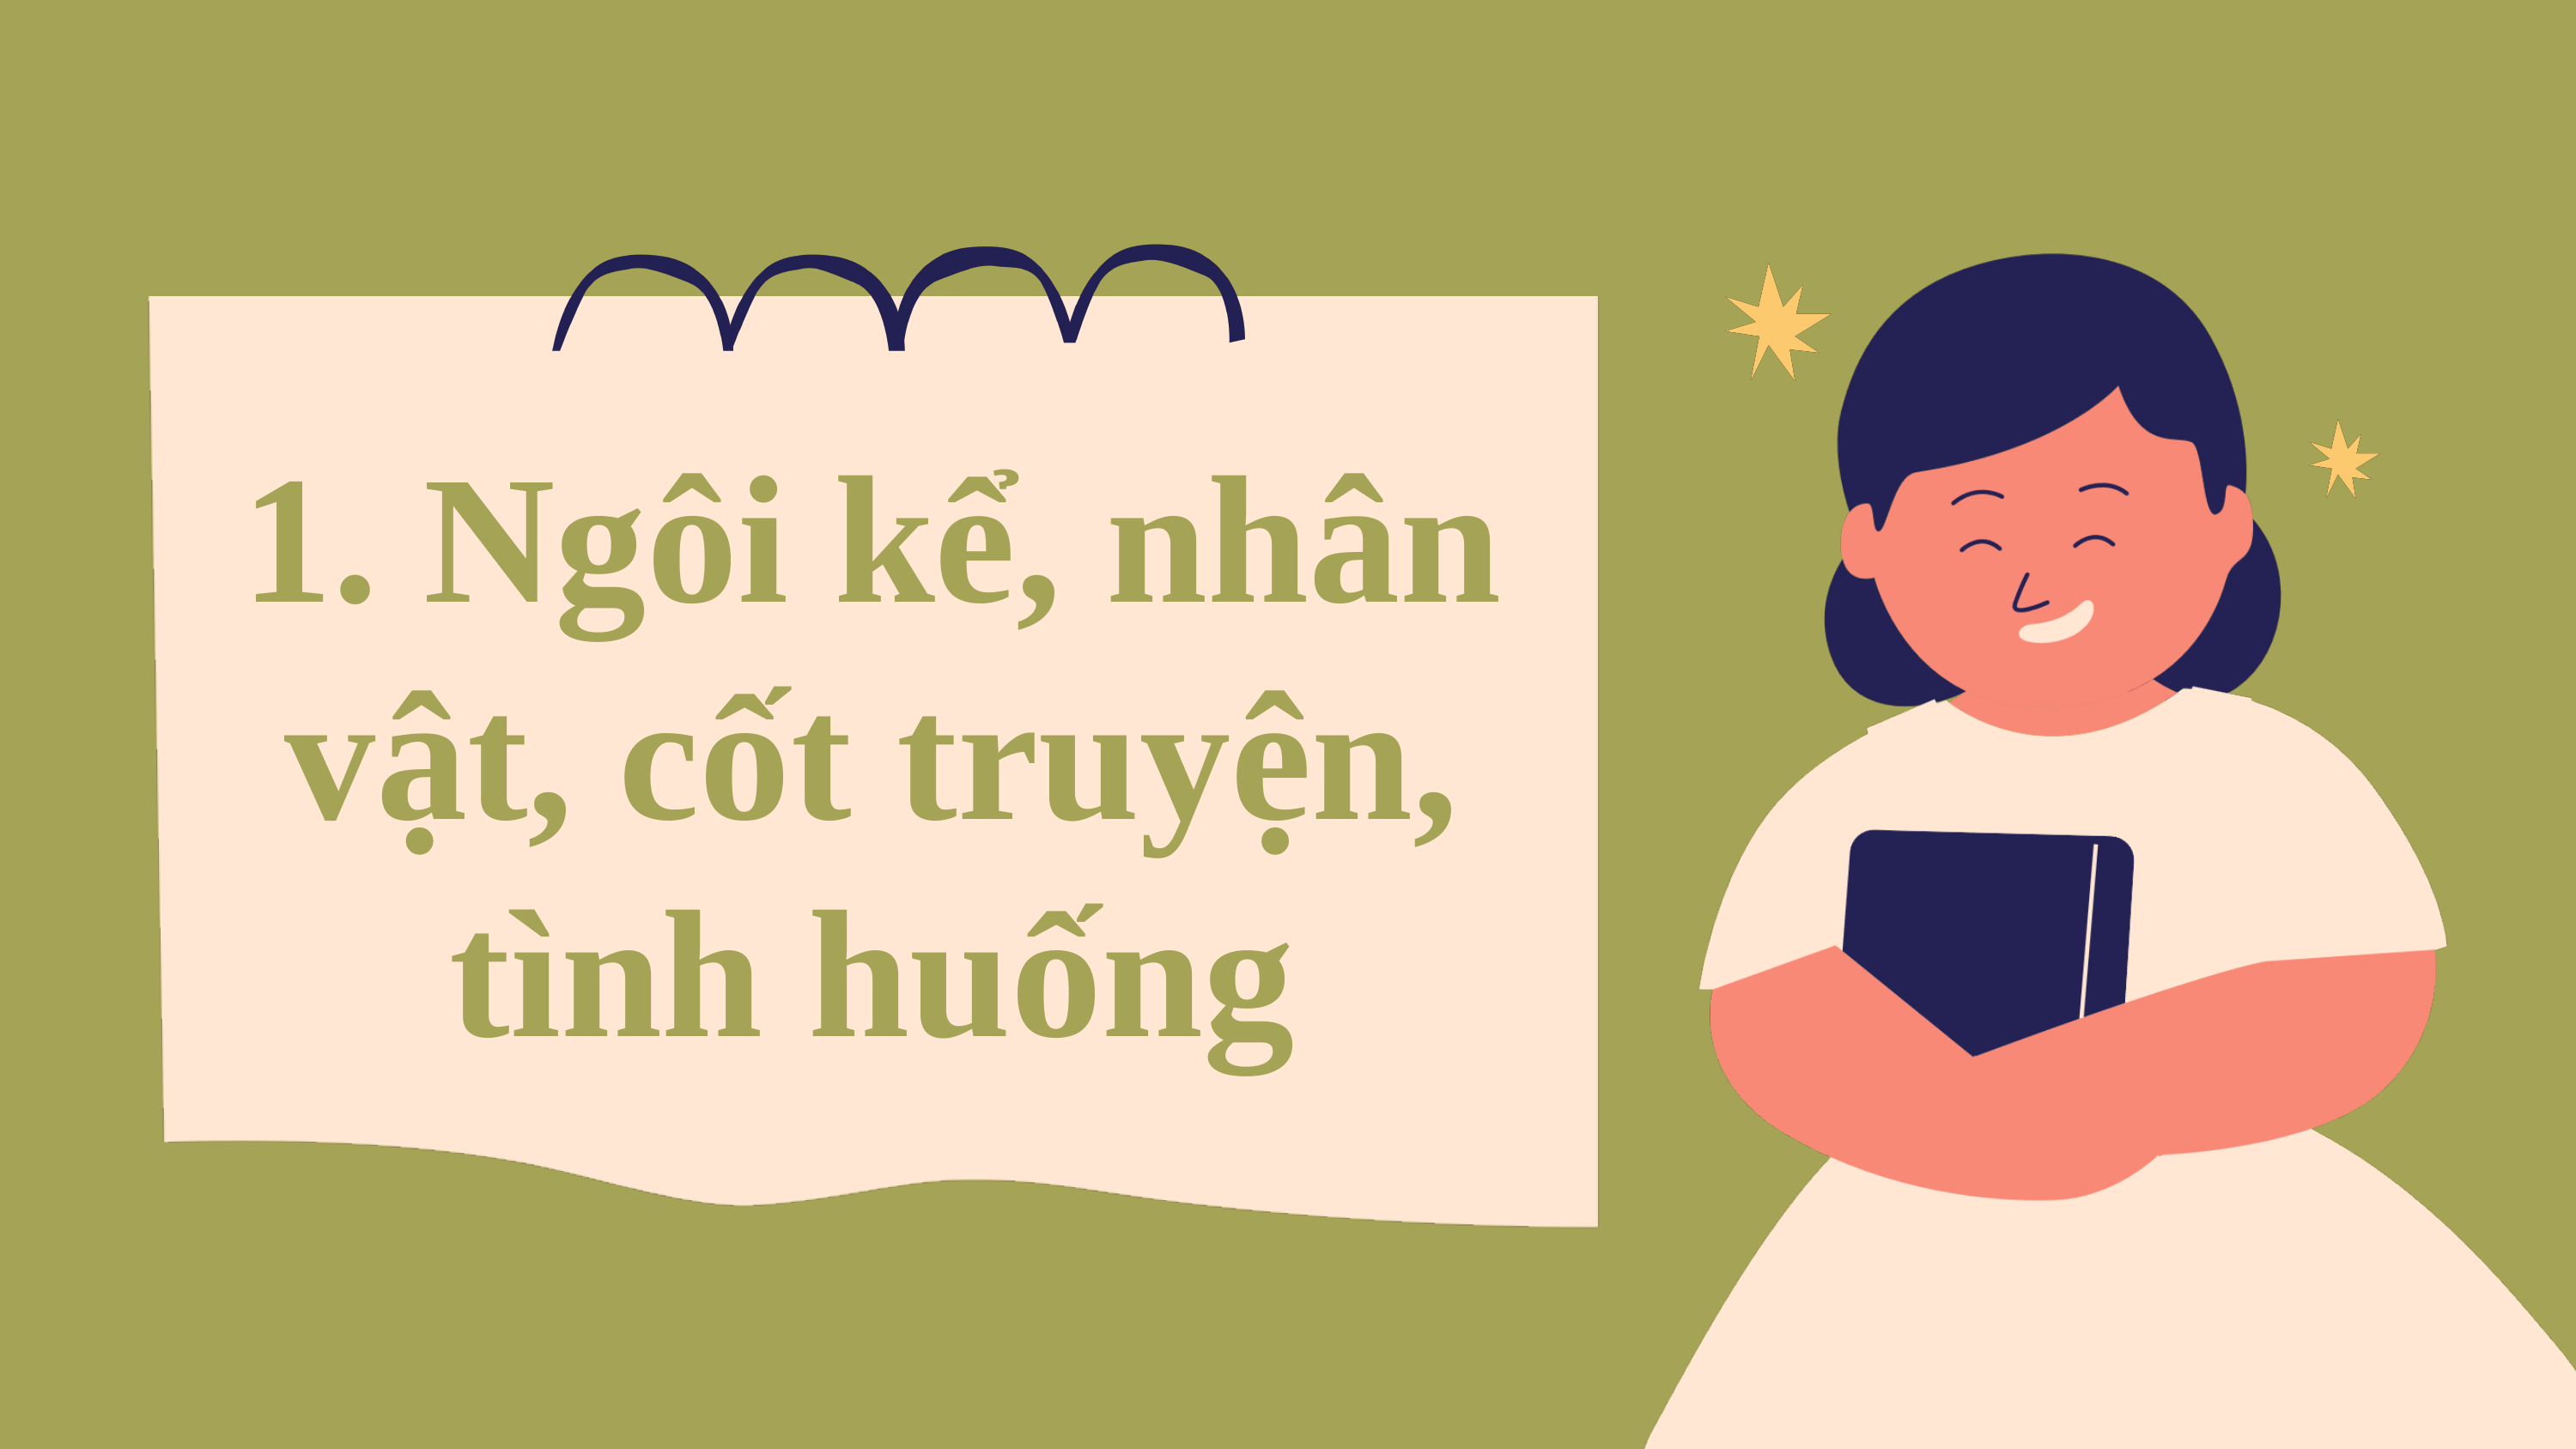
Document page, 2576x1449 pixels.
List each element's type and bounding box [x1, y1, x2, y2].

picture [1641, 241, 2576, 1449]
picture [144, 241, 1601, 1230]
